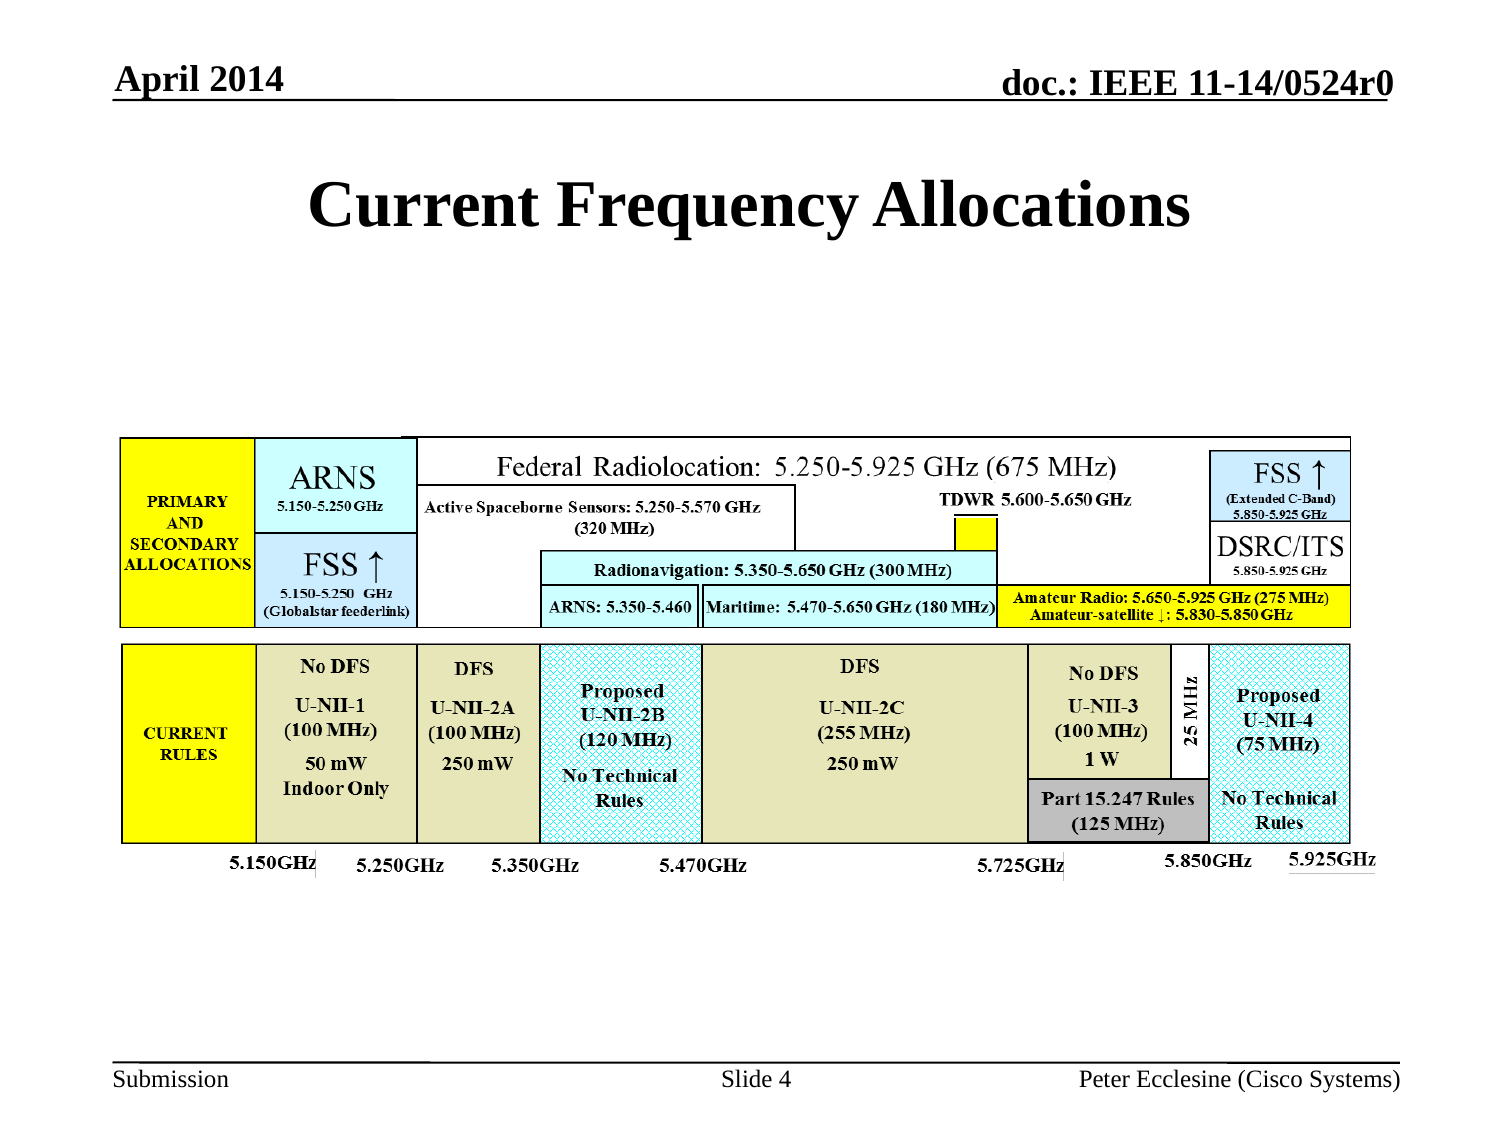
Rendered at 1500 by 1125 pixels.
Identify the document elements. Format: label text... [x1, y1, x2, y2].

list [112, 436, 1388, 889]
footer Peter Ecclesine (Cisco Systems) [878, 1061, 1402, 1093]
slide_number Slide 4 [712, 1061, 800, 1123]
title Current Frequency Allocations [112, 112, 1388, 288]
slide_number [114, 54, 423, 100]
